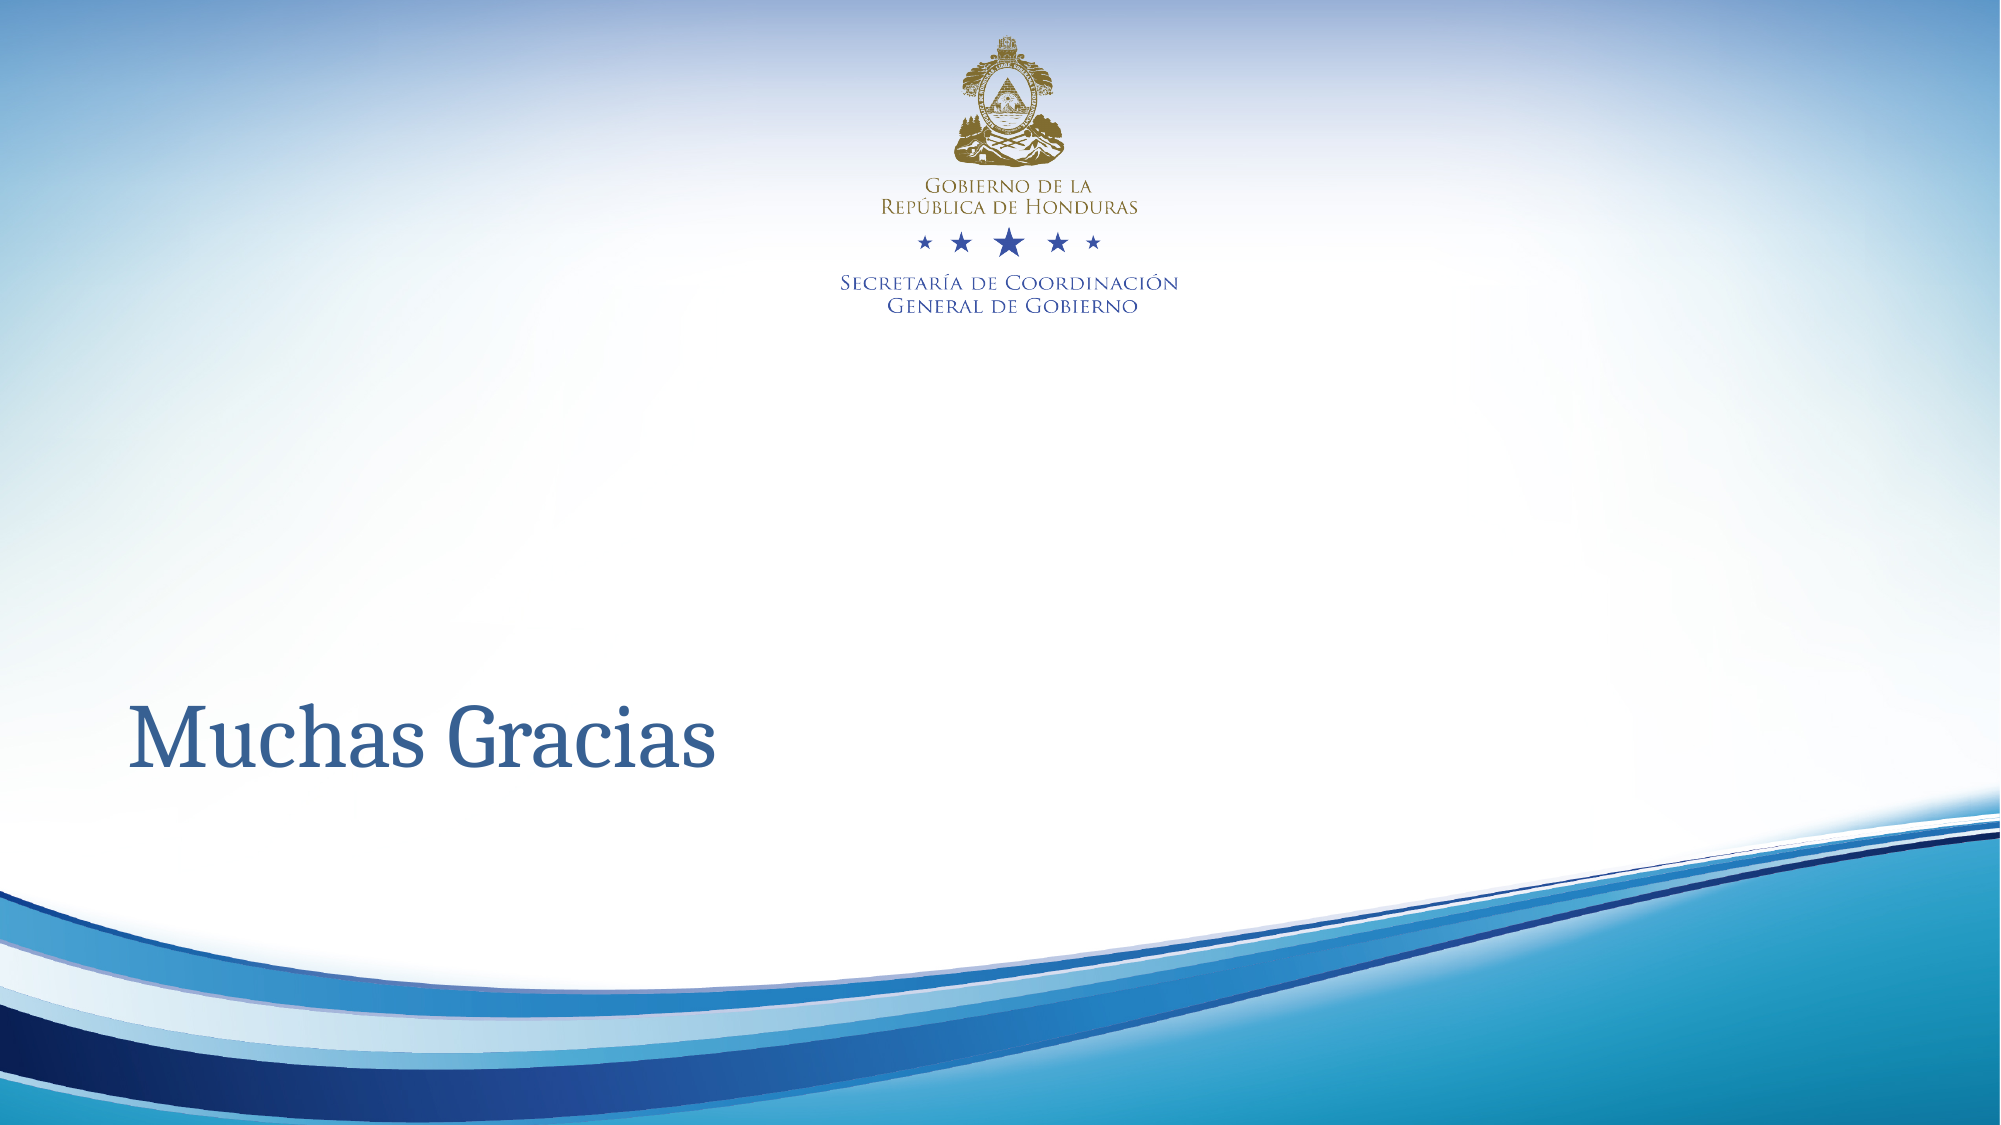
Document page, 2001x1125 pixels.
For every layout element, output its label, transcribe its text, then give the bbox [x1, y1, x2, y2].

title Muchas Gracias [112, 622, 1838, 840]
picture [0, 0, 2000, 1125]
